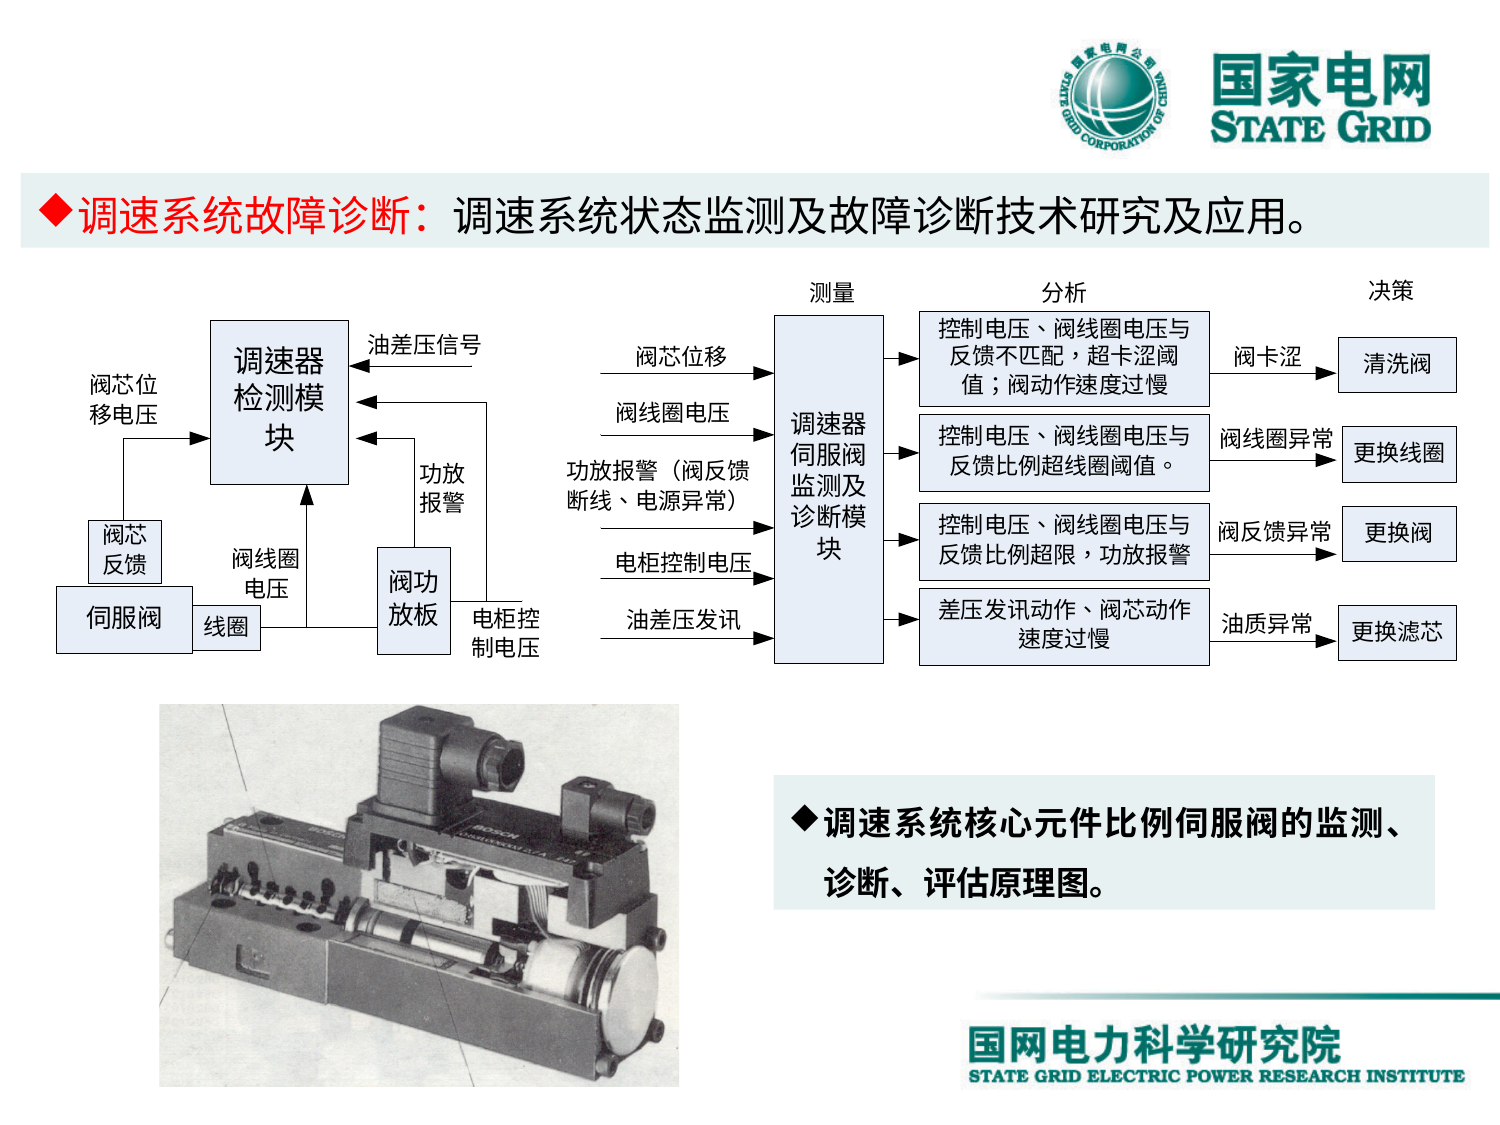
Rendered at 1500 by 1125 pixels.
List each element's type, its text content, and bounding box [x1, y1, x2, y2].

text_box 调速系统故障诊断：调速系统状态监测及故障诊断技术研究及应用。 [20, 172, 1490, 248]
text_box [52, 266, 1462, 670]
picture [0, 1, 1500, 1125]
text_box 调速系统核心元件比例伺服阀的监测、诊断、评估原理图。 [773, 775, 1436, 910]
